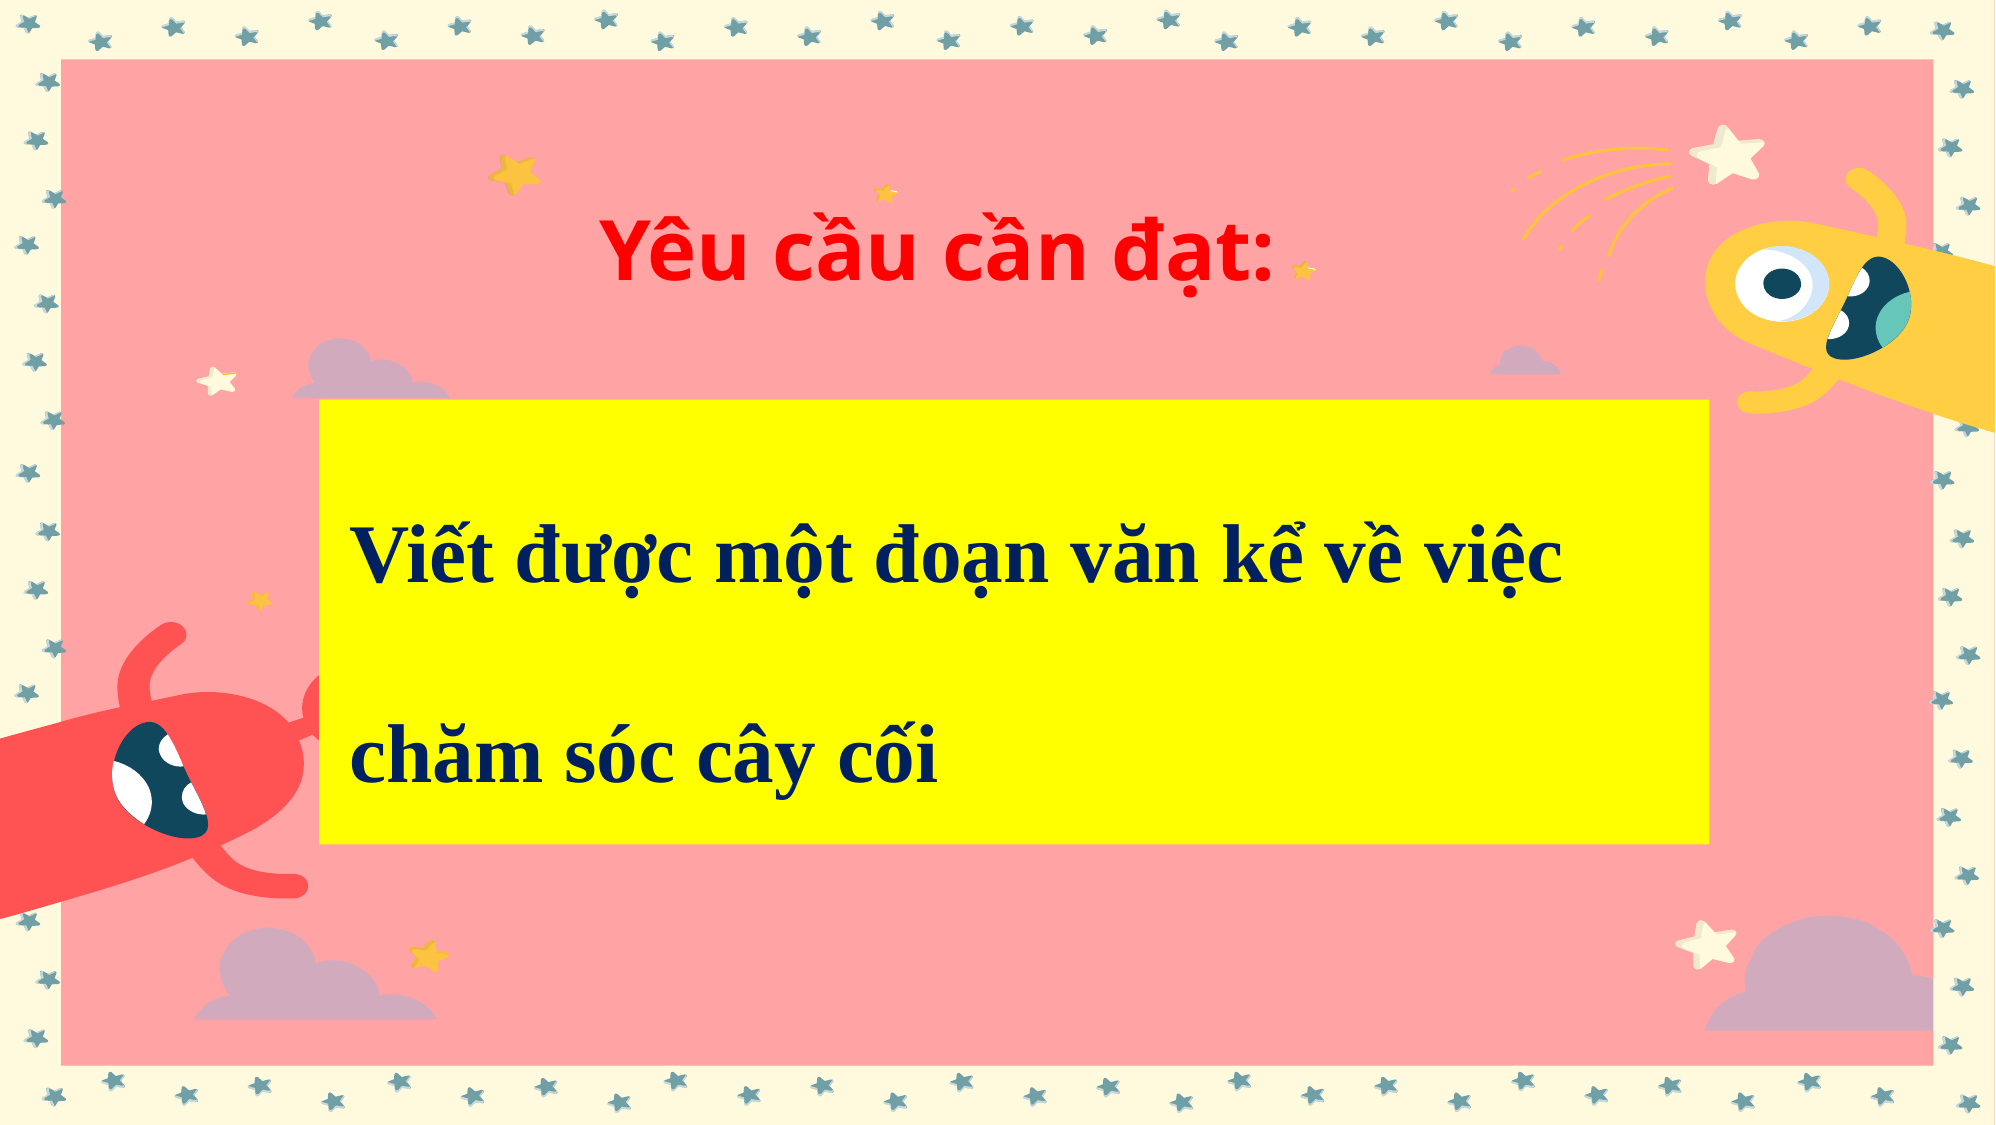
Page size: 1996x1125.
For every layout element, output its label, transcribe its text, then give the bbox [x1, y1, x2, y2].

text_box Yêu cầu cần đạt: [584, 139, 1444, 305]
text_box Viết được một đoạn văn kể về việc chăm sóc cây cối [319, 399, 1710, 845]
